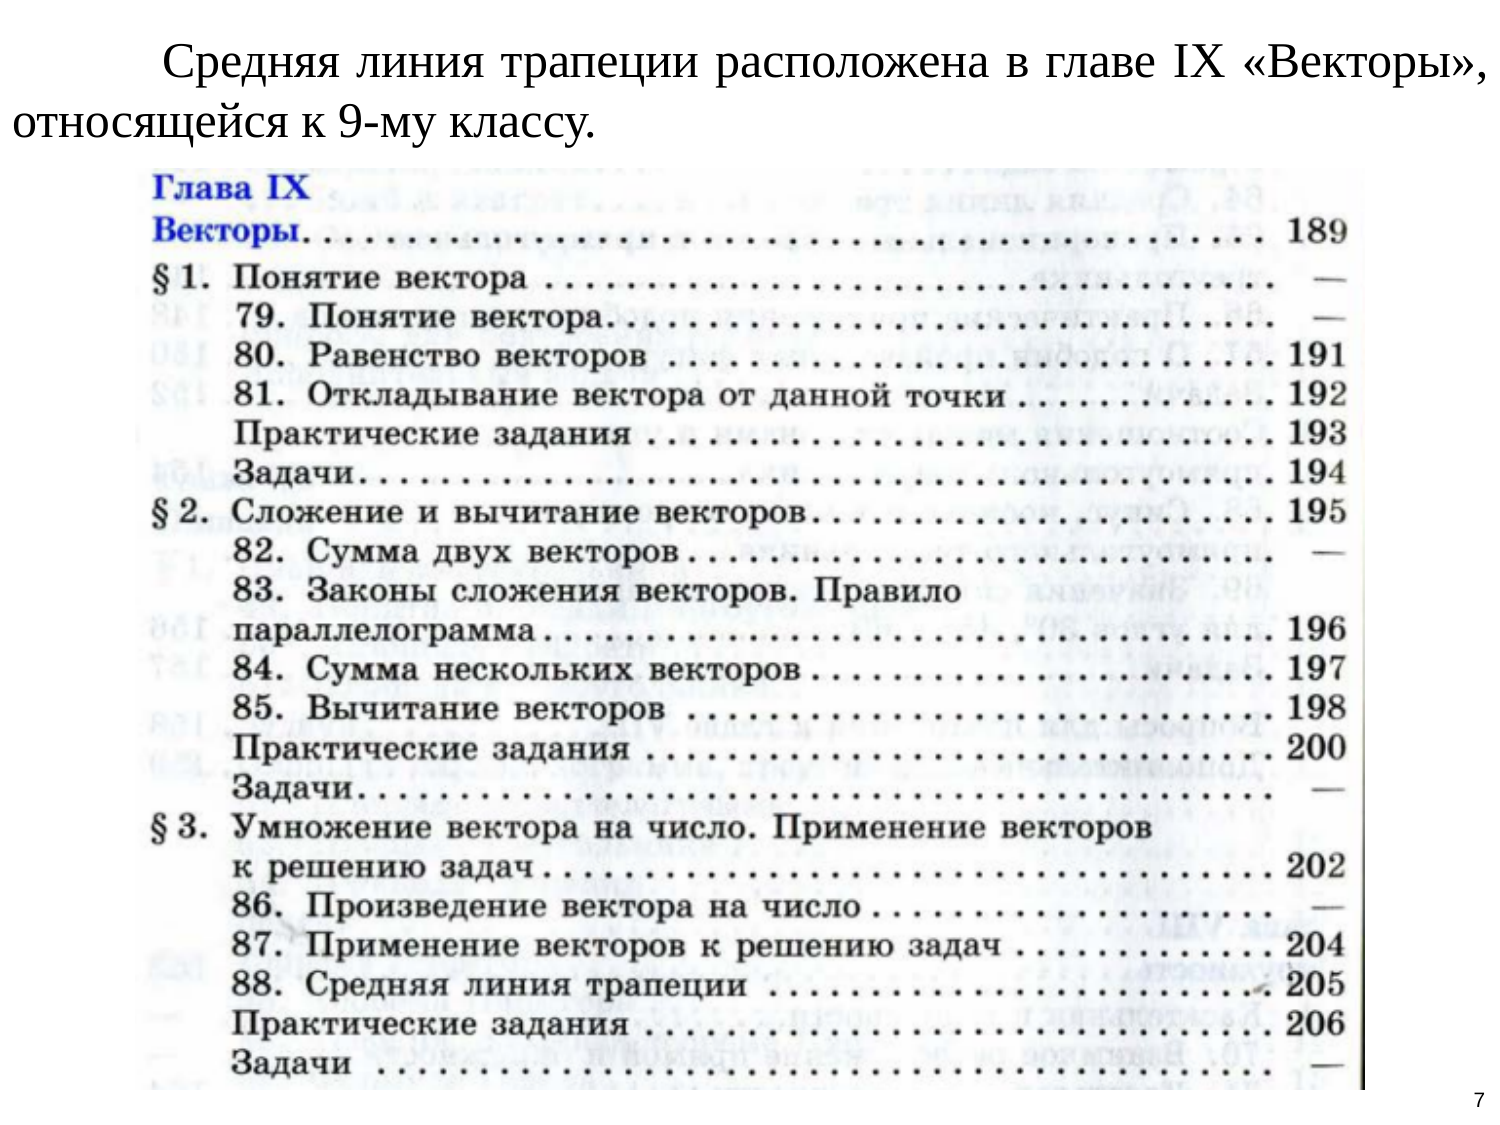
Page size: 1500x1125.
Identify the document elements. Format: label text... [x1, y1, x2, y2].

slide_number 7 [1417, 1079, 1500, 1125]
picture [135, 168, 1365, 1091]
text_box Средняя линия трапеции расположена в главе IX «Векторы», относящейся к 9-му классу. [0, 20, 1500, 155]
